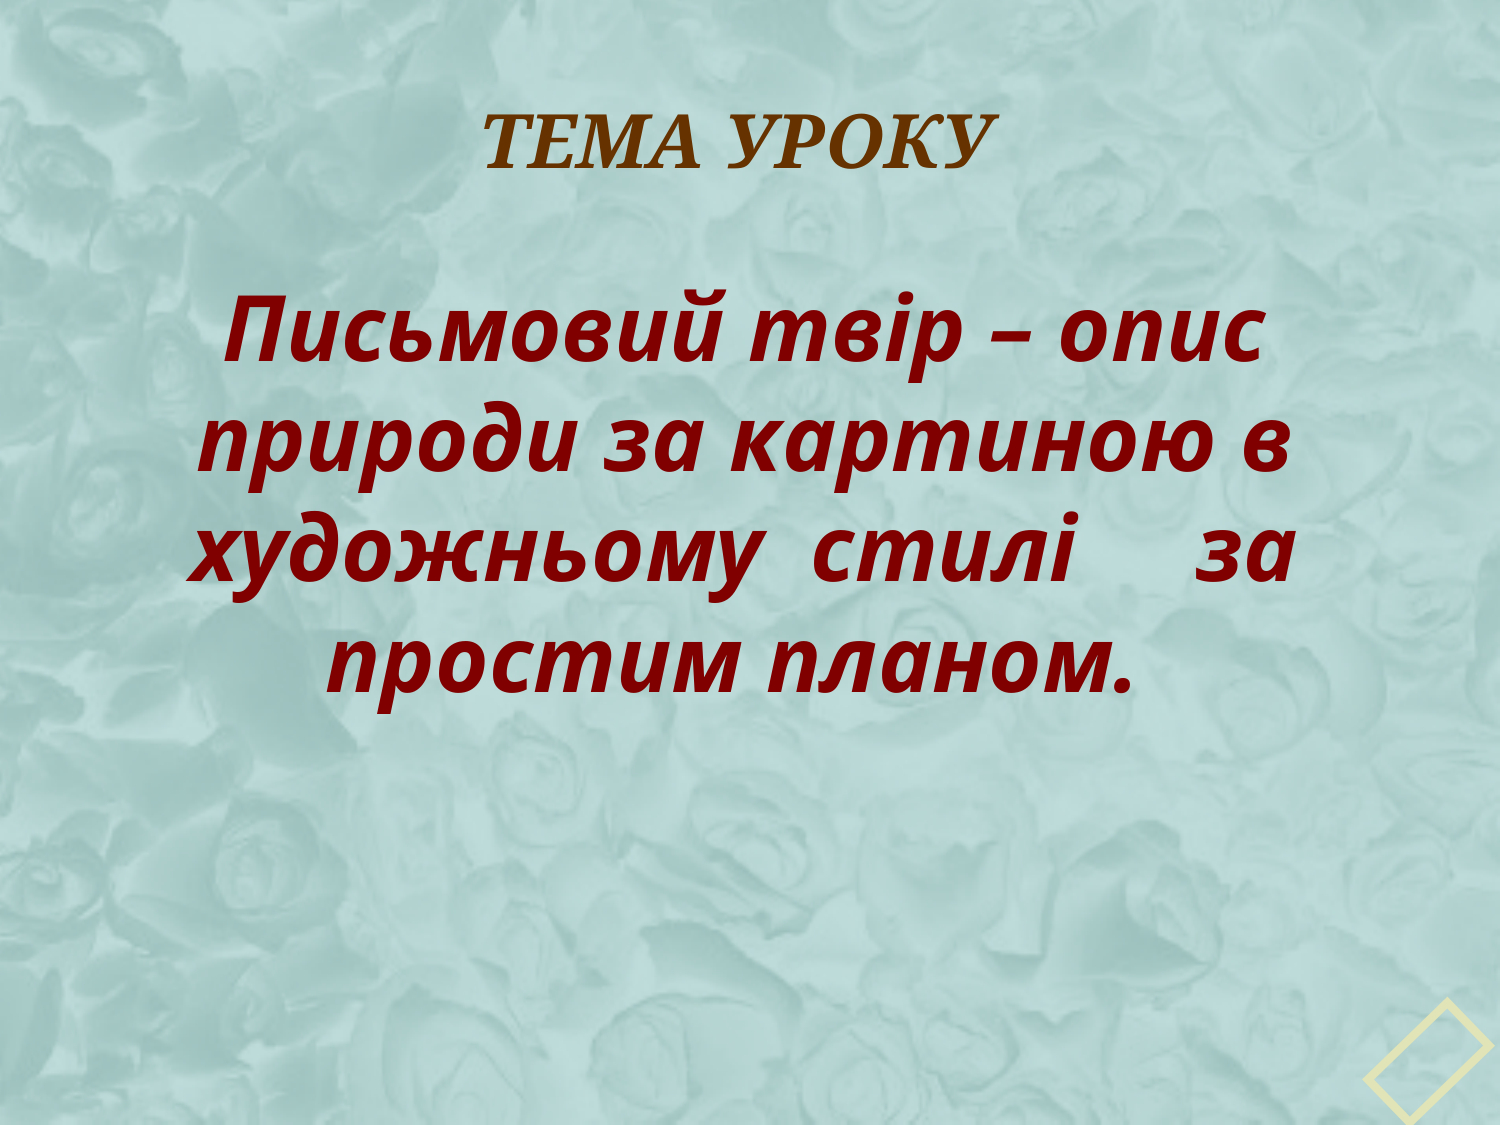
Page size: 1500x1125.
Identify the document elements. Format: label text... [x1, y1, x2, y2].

title тема уроку [87, 45, 1425, 233]
list Письмовий твір – опис природи за картиною в художньому стилі за простим планом. [64, 262, 1425, 1005]
